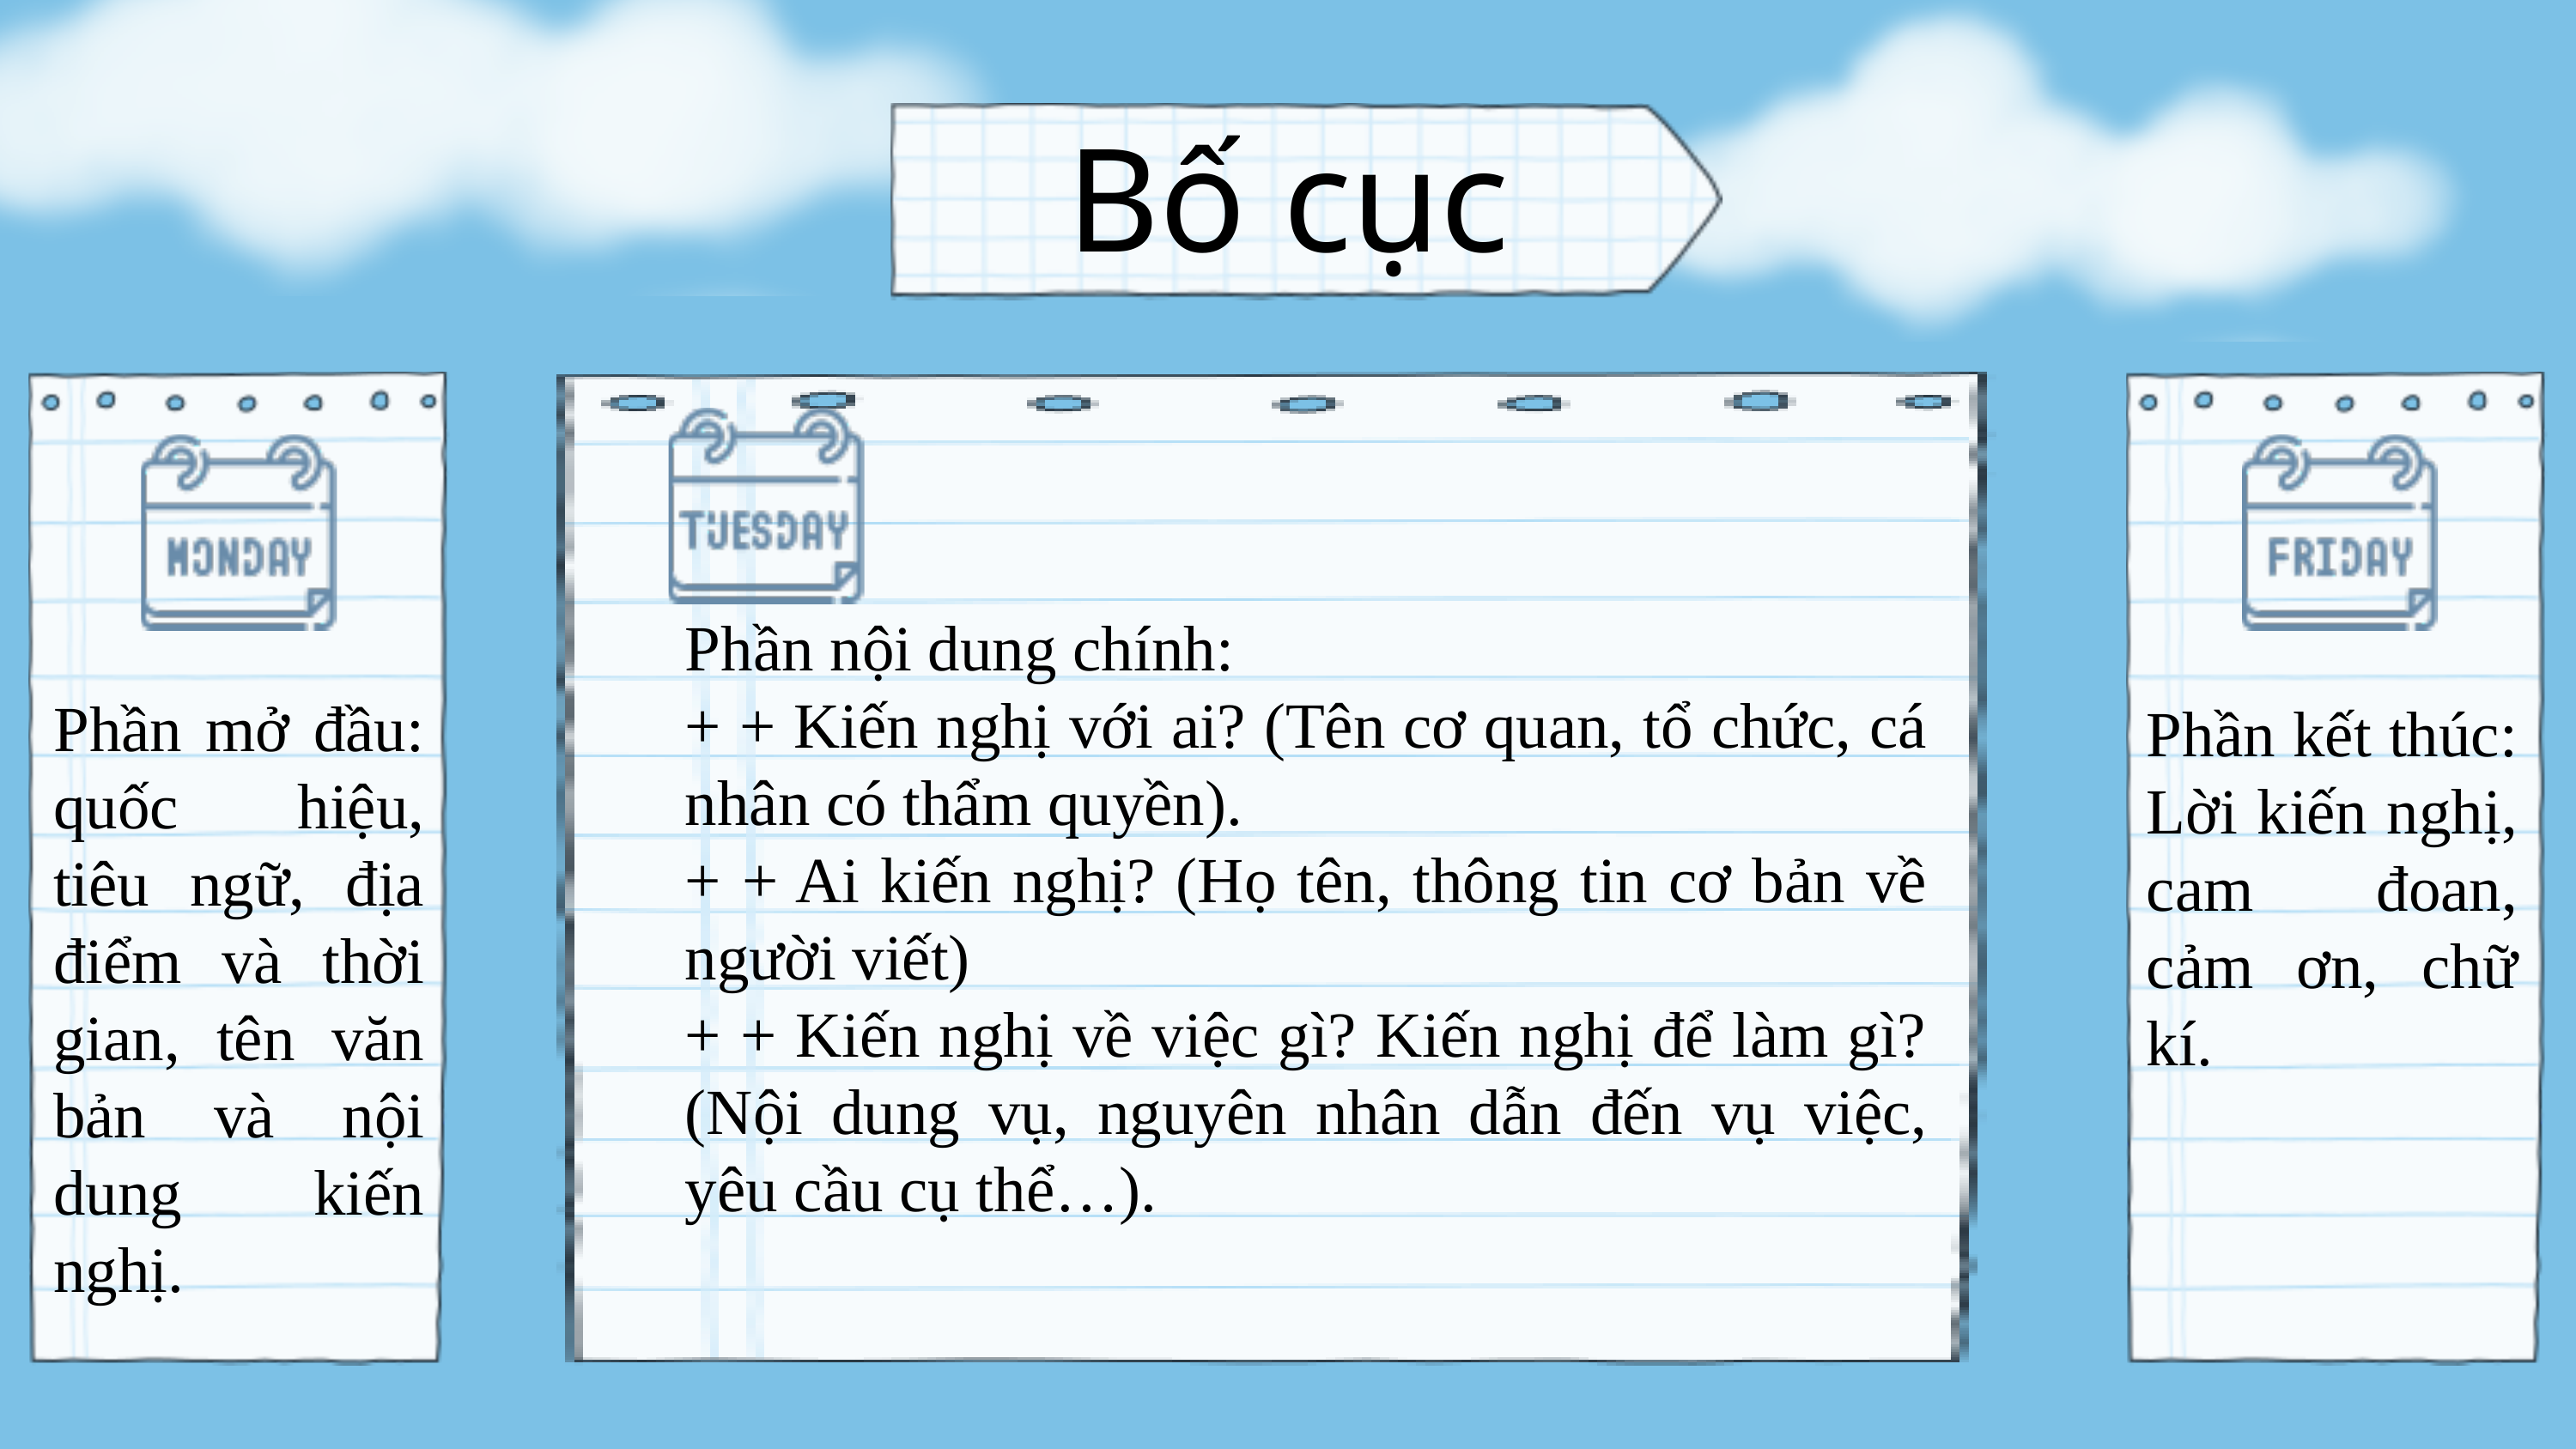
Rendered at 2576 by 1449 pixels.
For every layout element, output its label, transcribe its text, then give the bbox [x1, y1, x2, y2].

text_box Phần mở đầu: quốc hiệu, tiêu ngữ, địa điểm và thời gian, tên văn bản và nội dung kiến nghị. [53, 687, 425, 1421]
text_box [556, 372, 1996, 1366]
text_box [28, 372, 450, 1366]
text_box Phần nội dung chính: + + Kiến nghị với ai? (Tên cơ quan, tổ chức, cá nhân có thẩm quyền). + + Ai kiến nghị? (Họ tên, thông tin cơ bản về người viết) + + Kiến nghị về việc gì? Kiến nghị để làm gì? (Nội dung vụ, nguyên nhân dẫn đến vụ việc, yêu cầu cụ thể…). [684, 606, 1929, 1225]
text_box [1619, 0, 2576, 342]
text_box [141, 434, 337, 631]
text_box [668, 408, 865, 604]
text_box Bố cục [864, 93, 1712, 282]
text_box [2126, 372, 2548, 1366]
text_box Phần kết thúc: Lời kiến nghị, cam đoan, cảm ơn, chữ kí. [2146, 692, 2518, 1079]
text_box [0, 0, 1191, 296]
text_box [890, 103, 1723, 300]
text_box [2242, 434, 2439, 631]
